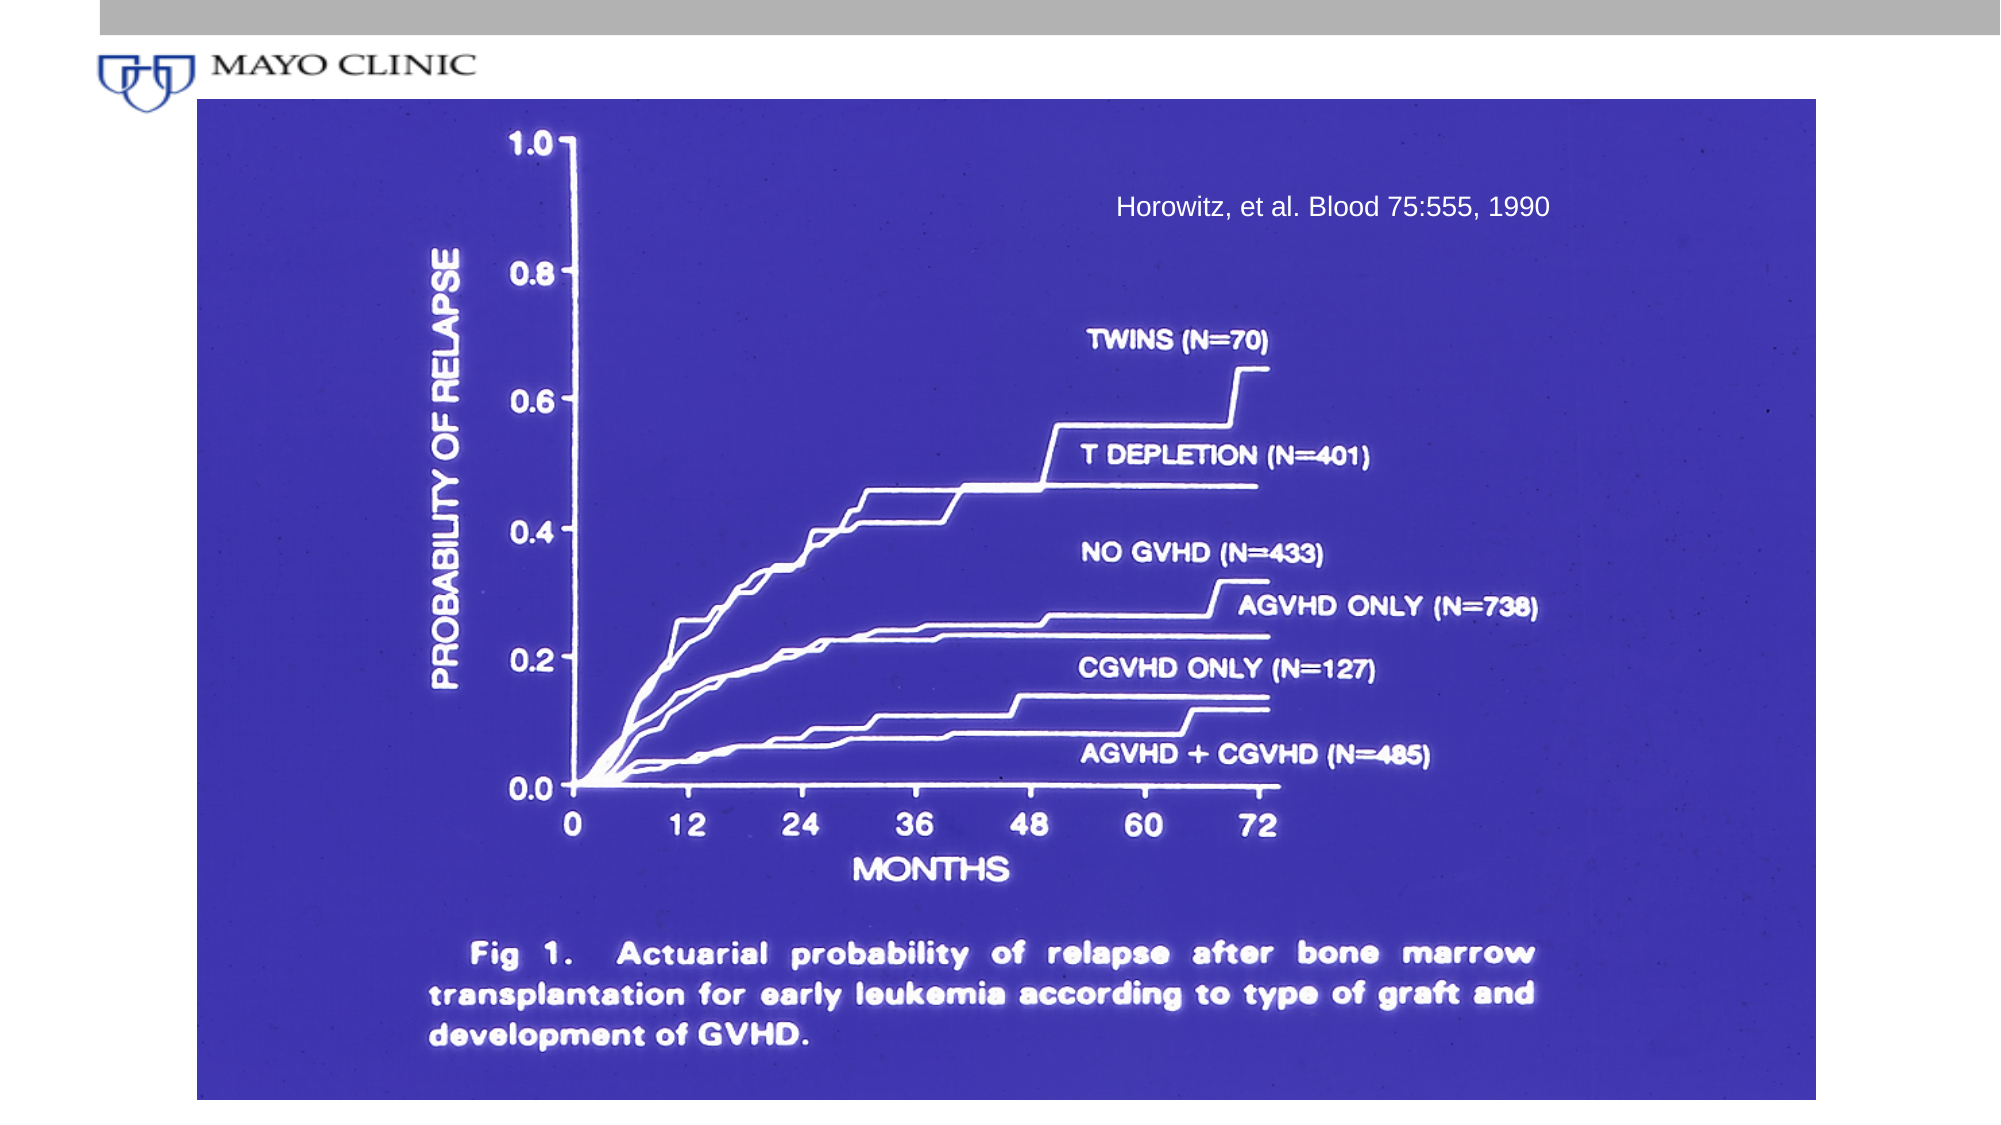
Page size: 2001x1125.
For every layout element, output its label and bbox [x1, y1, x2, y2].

text_box [196, 99, 1816, 1101]
picture [87, 46, 488, 122]
